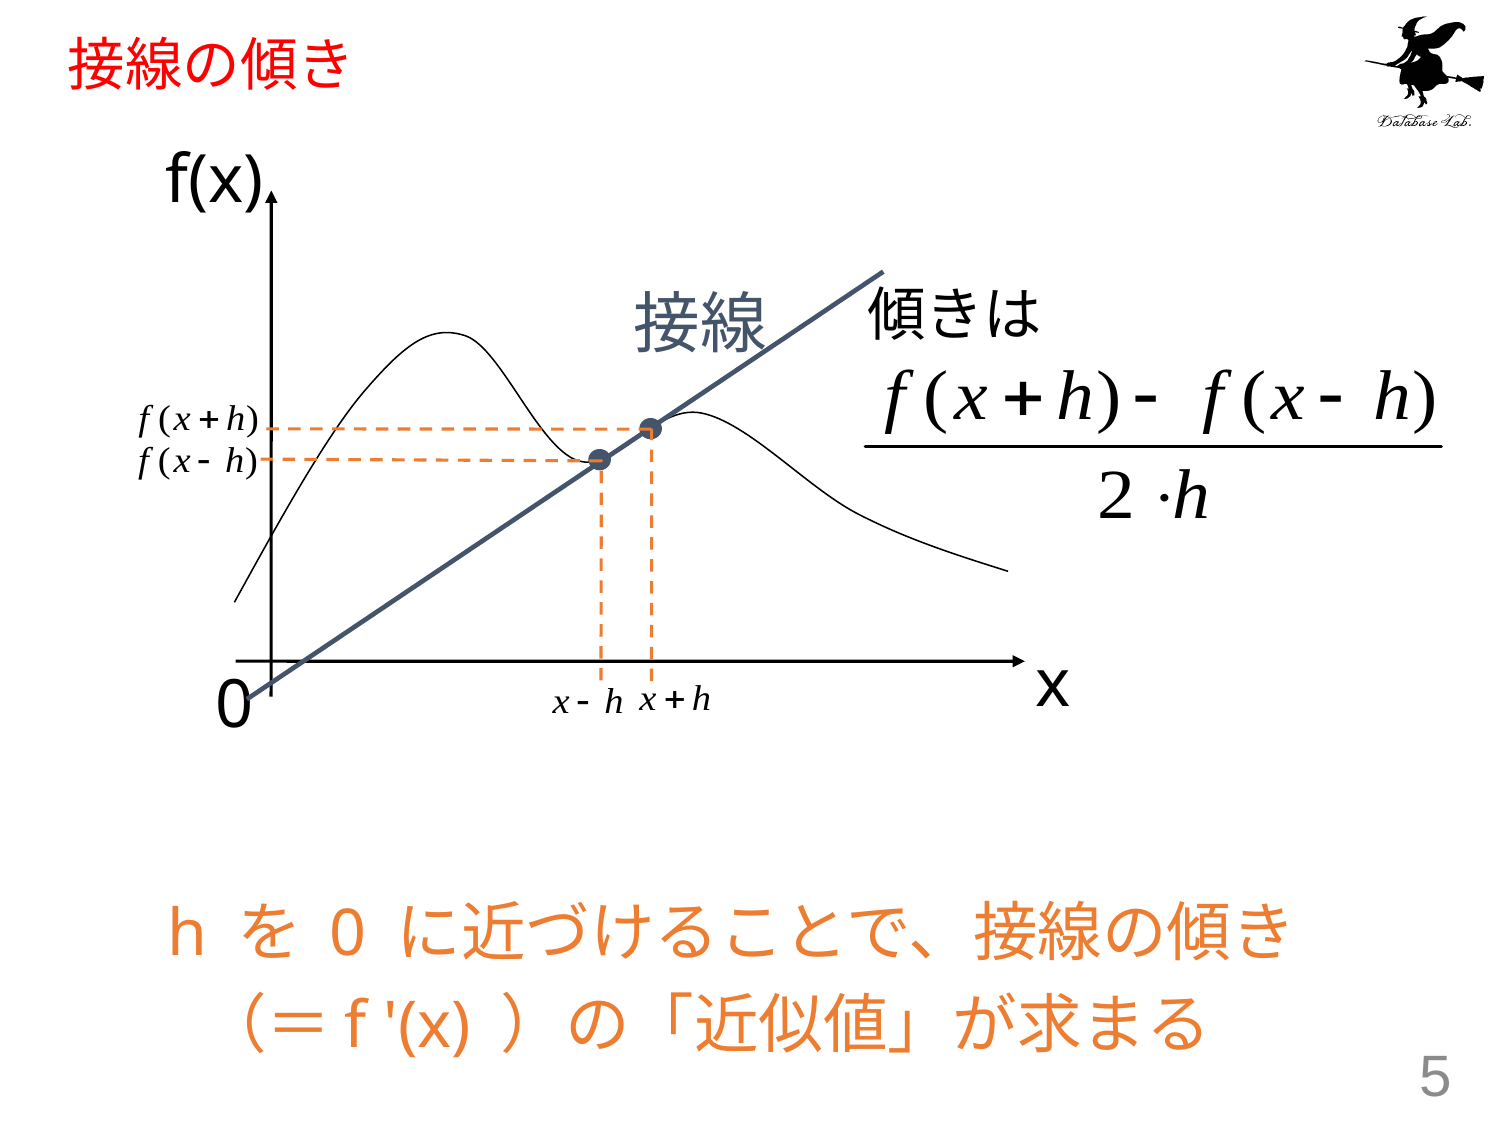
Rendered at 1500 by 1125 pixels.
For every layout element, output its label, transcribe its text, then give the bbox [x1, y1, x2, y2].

text_box [234, 332, 1009, 603]
text_box 0 [200, 653, 269, 749]
text_box [589, 449, 611, 470]
slide_number 5 [1381, 1042, 1467, 1103]
picture [1362, 14, 1486, 130]
text_box [640, 418, 662, 439]
title 接線の傾き [52, 28, 1441, 106]
text_box 傾きは [852, 270, 1058, 352]
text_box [631, 677, 719, 720]
text_box 接線 [619, 273, 783, 369]
text_box x [1021, 632, 1087, 728]
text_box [544, 679, 632, 723]
text_box f(x) [150, 128, 279, 223]
text_box h を 0 に近づけることで、接線の傾き（＝f '(x) ）の「近似値」が求まる [152, 867, 1381, 1125]
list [852, 352, 1458, 535]
text_box [304, 655, 1021, 668]
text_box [124, 439, 264, 487]
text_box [125, 397, 267, 446]
